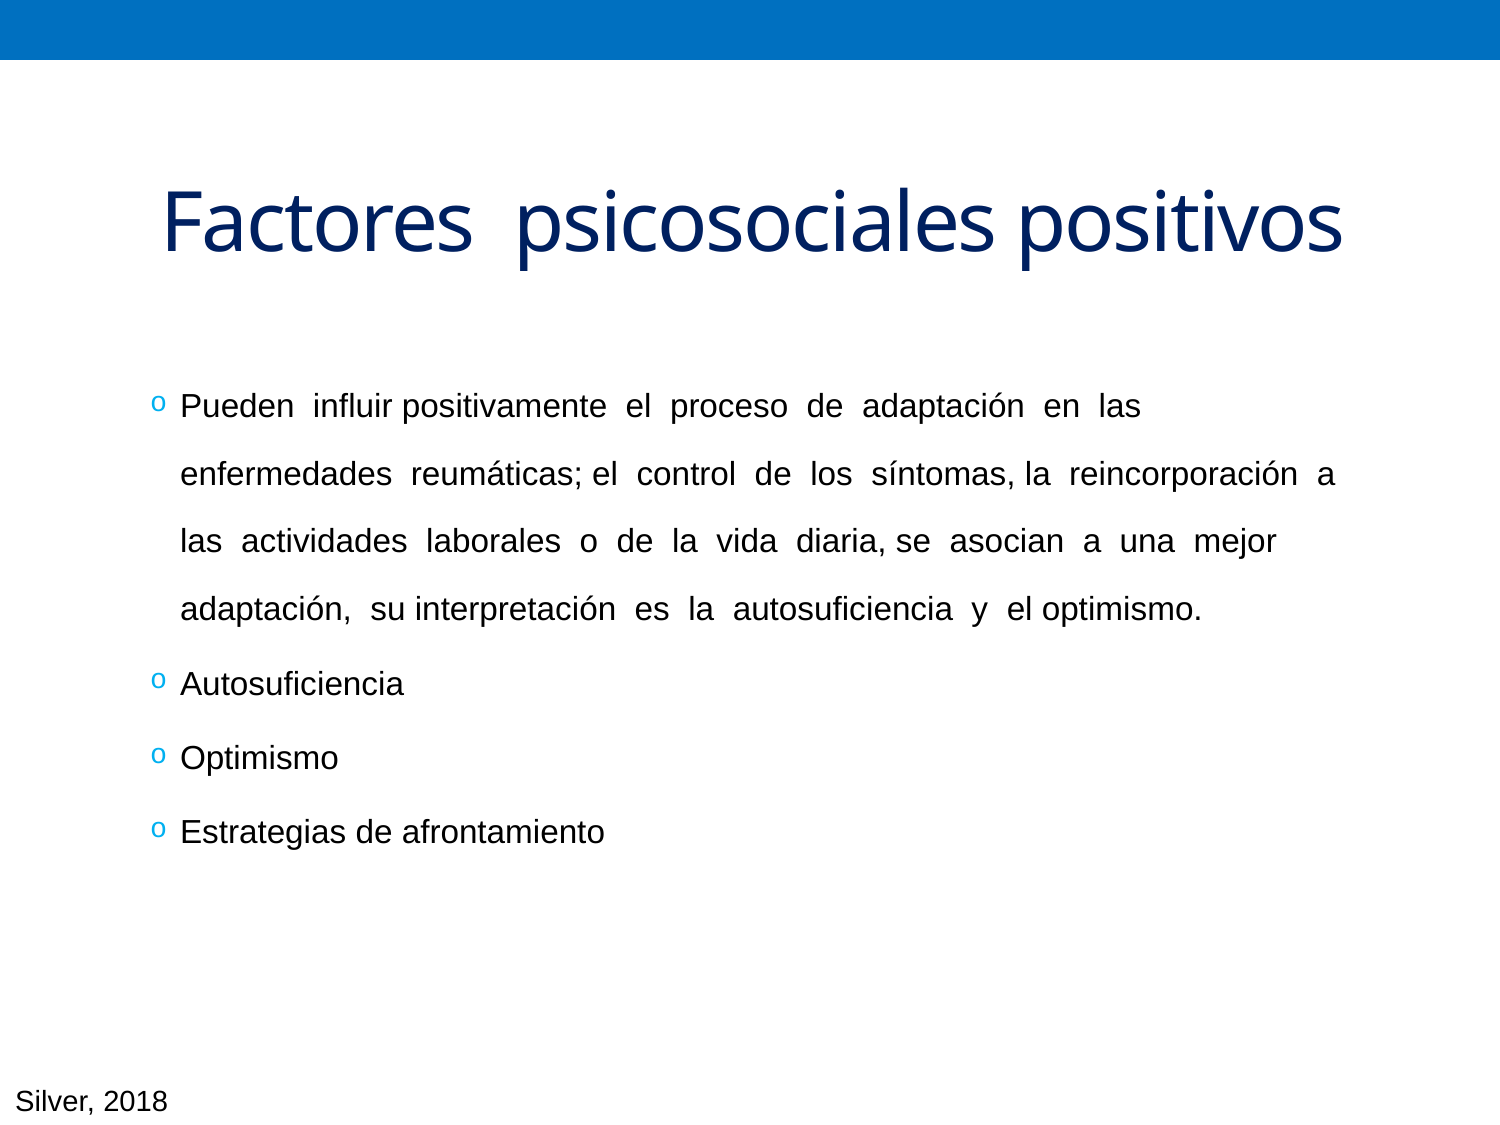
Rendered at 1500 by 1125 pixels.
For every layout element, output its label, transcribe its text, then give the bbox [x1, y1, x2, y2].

title Factores psicosociales positivos [78, 137, 1429, 300]
text_box Silver, 2018 [0, 1074, 184, 1125]
list Pueden influir positivamente el proceso de adaptación en las enfermedades reumáticas; el control de los síntomas, la reincorporación a las actividades laborales o de la vida diaria, se asocian a una mejor adaptación, su interpretación es la autosuficiencia y el optimismo. Autosuficiencia Optimismo Estrategias de afrontamiento [135, 348, 1373, 894]
